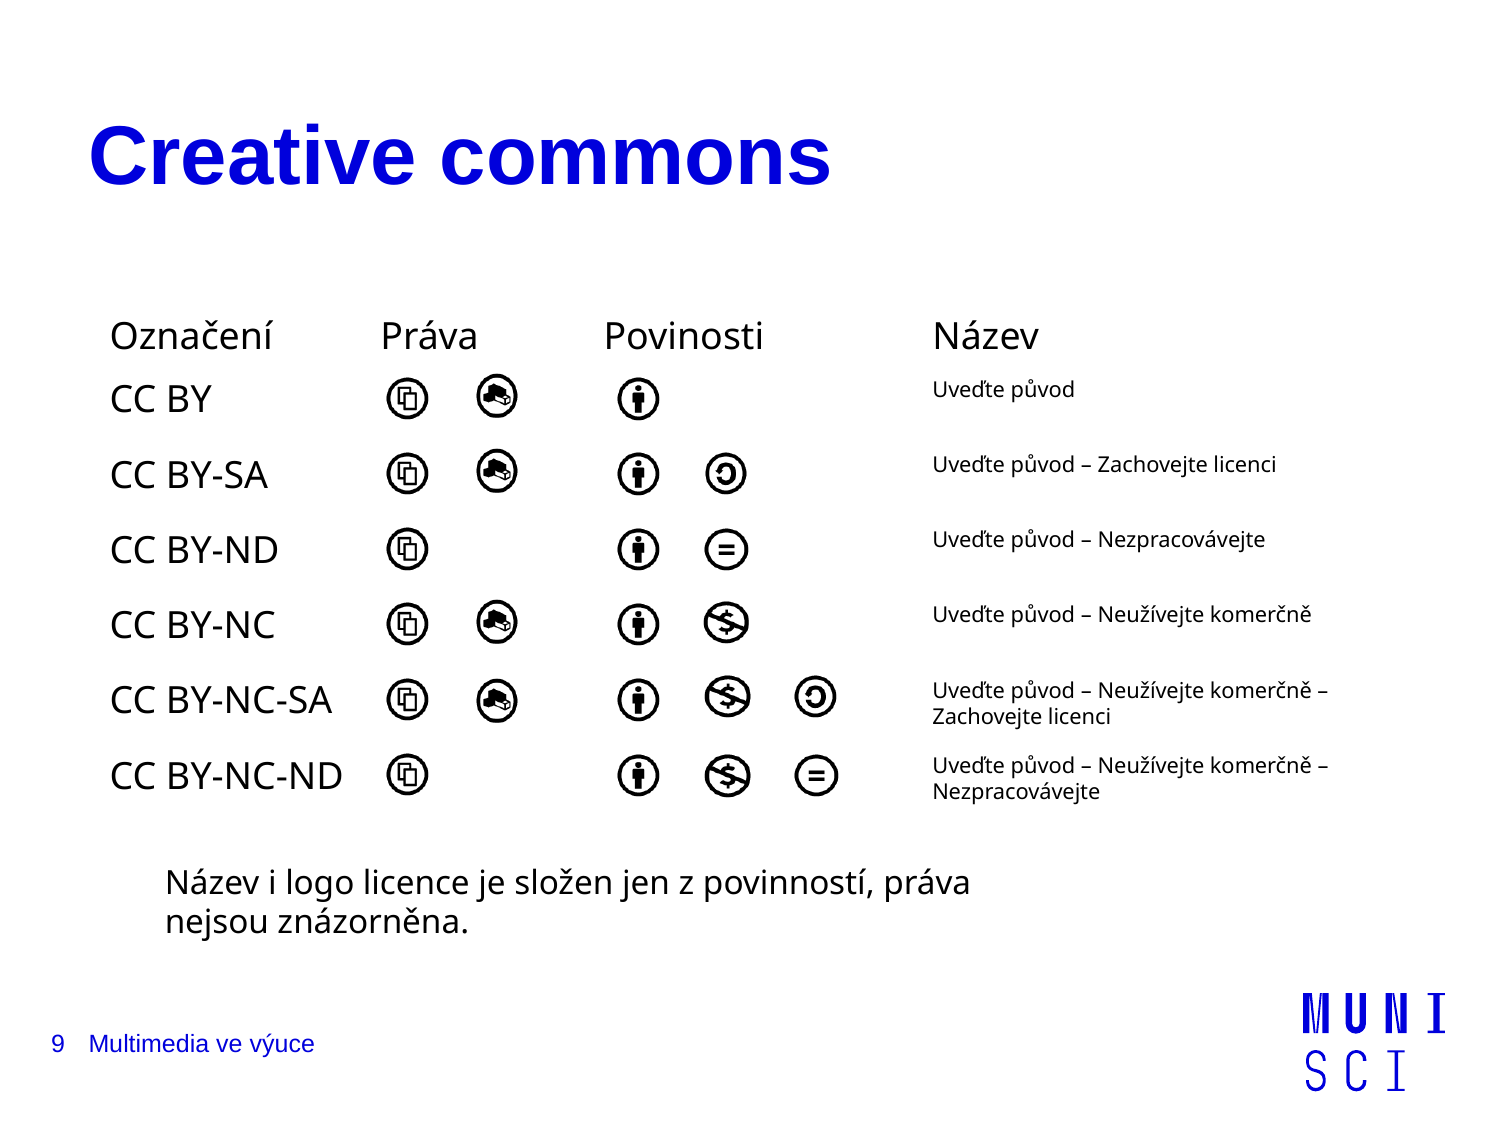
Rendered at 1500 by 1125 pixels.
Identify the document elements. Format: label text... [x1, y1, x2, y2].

picture [381, 673, 432, 724]
text_box Uveďte původ – Nezpracovávejte [920, 520, 1432, 558]
picture [790, 671, 840, 722]
slide_number 9 [50, 1021, 82, 1063]
picture [613, 749, 663, 800]
picture [381, 372, 432, 423]
picture [613, 599, 663, 650]
text_box Uveďte původ – Neužívejte komerčně [920, 595, 1432, 633]
text_box CC BY-NC [98, 595, 436, 652]
picture [472, 444, 521, 498]
picture [381, 523, 432, 574]
picture [472, 674, 521, 727]
text_box Uveďte původ – Zachovejte licenci [921, 444, 1384, 483]
picture [700, 671, 755, 722]
picture [613, 448, 663, 499]
text_box CC BY [98, 369, 436, 426]
picture [381, 598, 432, 649]
picture [698, 597, 753, 648]
text_box Označení [98, 306, 436, 363]
text_box Název [921, 306, 1259, 363]
picture [700, 448, 750, 499]
picture [613, 373, 663, 424]
picture [472, 369, 521, 422]
picture [381, 448, 432, 499]
text_box CC BY-ND [98, 520, 436, 577]
text_box Uveďte původ – Neužívejte komerčně – Zachovejte licenci [920, 670, 1432, 735]
text_box Název i logo licence je složen jen z povinností, práva nejsou znázorněna. [149, 853, 1074, 948]
picture [381, 749, 432, 800]
text_box CC BY-NC-SA [98, 670, 436, 727]
title Creative commons [88, 118, 1412, 193]
text_box Práva [436, 306, 592, 363]
text_box CC BY-NC-ND [98, 745, 436, 803]
picture [613, 524, 663, 575]
picture [790, 750, 842, 801]
text_box CC BY-SA [98, 444, 436, 502]
text_box Uveďte původ – Neužívejte komerčně – Nezpracovávejte [921, 745, 1436, 810]
text_box Povinosti [592, 306, 921, 363]
picture [613, 674, 663, 725]
footer Multimedia ve výuce [88, 1021, 1063, 1063]
text_box Uveďte původ [921, 369, 1384, 408]
picture [700, 750, 755, 801]
picture [700, 524, 752, 575]
picture [472, 595, 521, 648]
